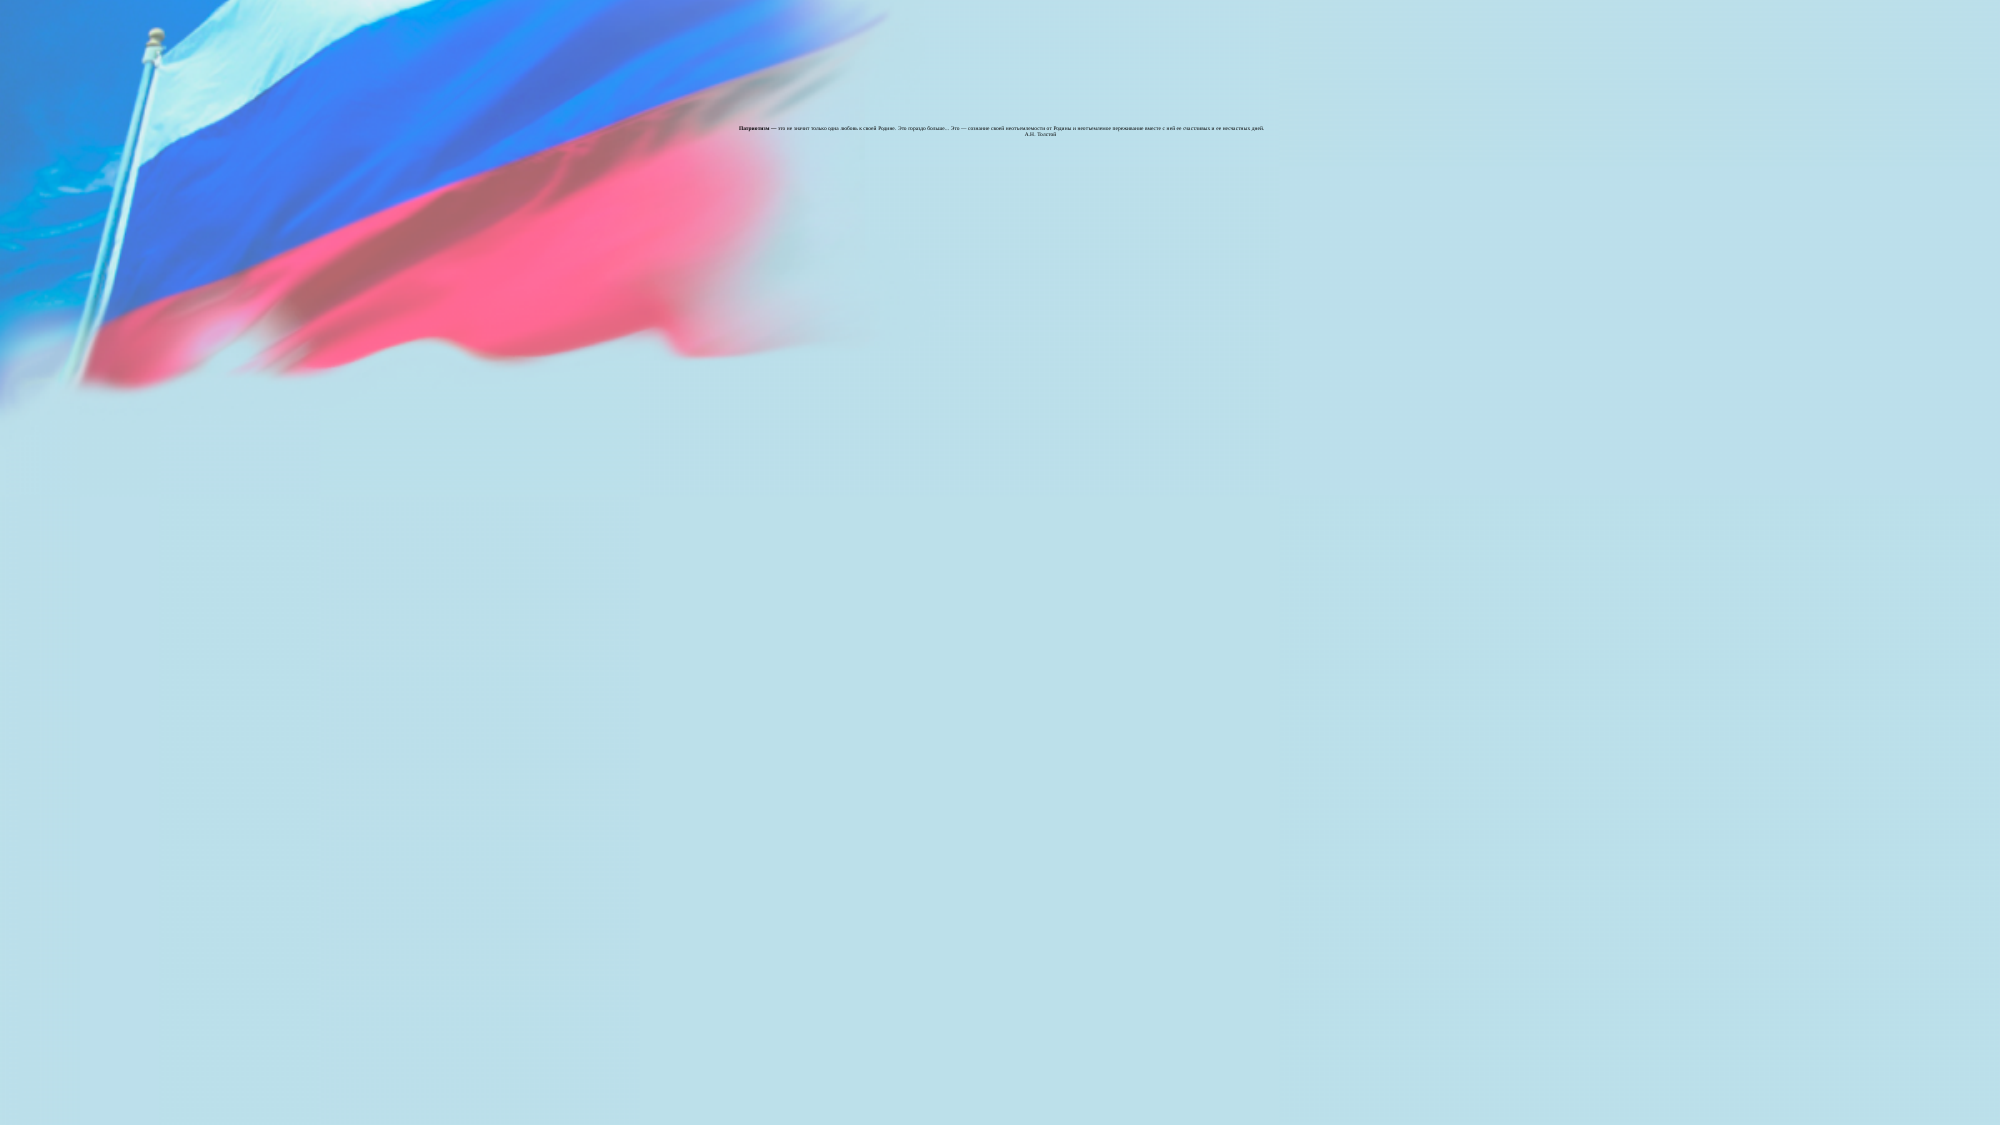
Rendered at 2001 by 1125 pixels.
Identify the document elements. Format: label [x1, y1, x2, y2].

list [0, 0, 2000, 1125]
